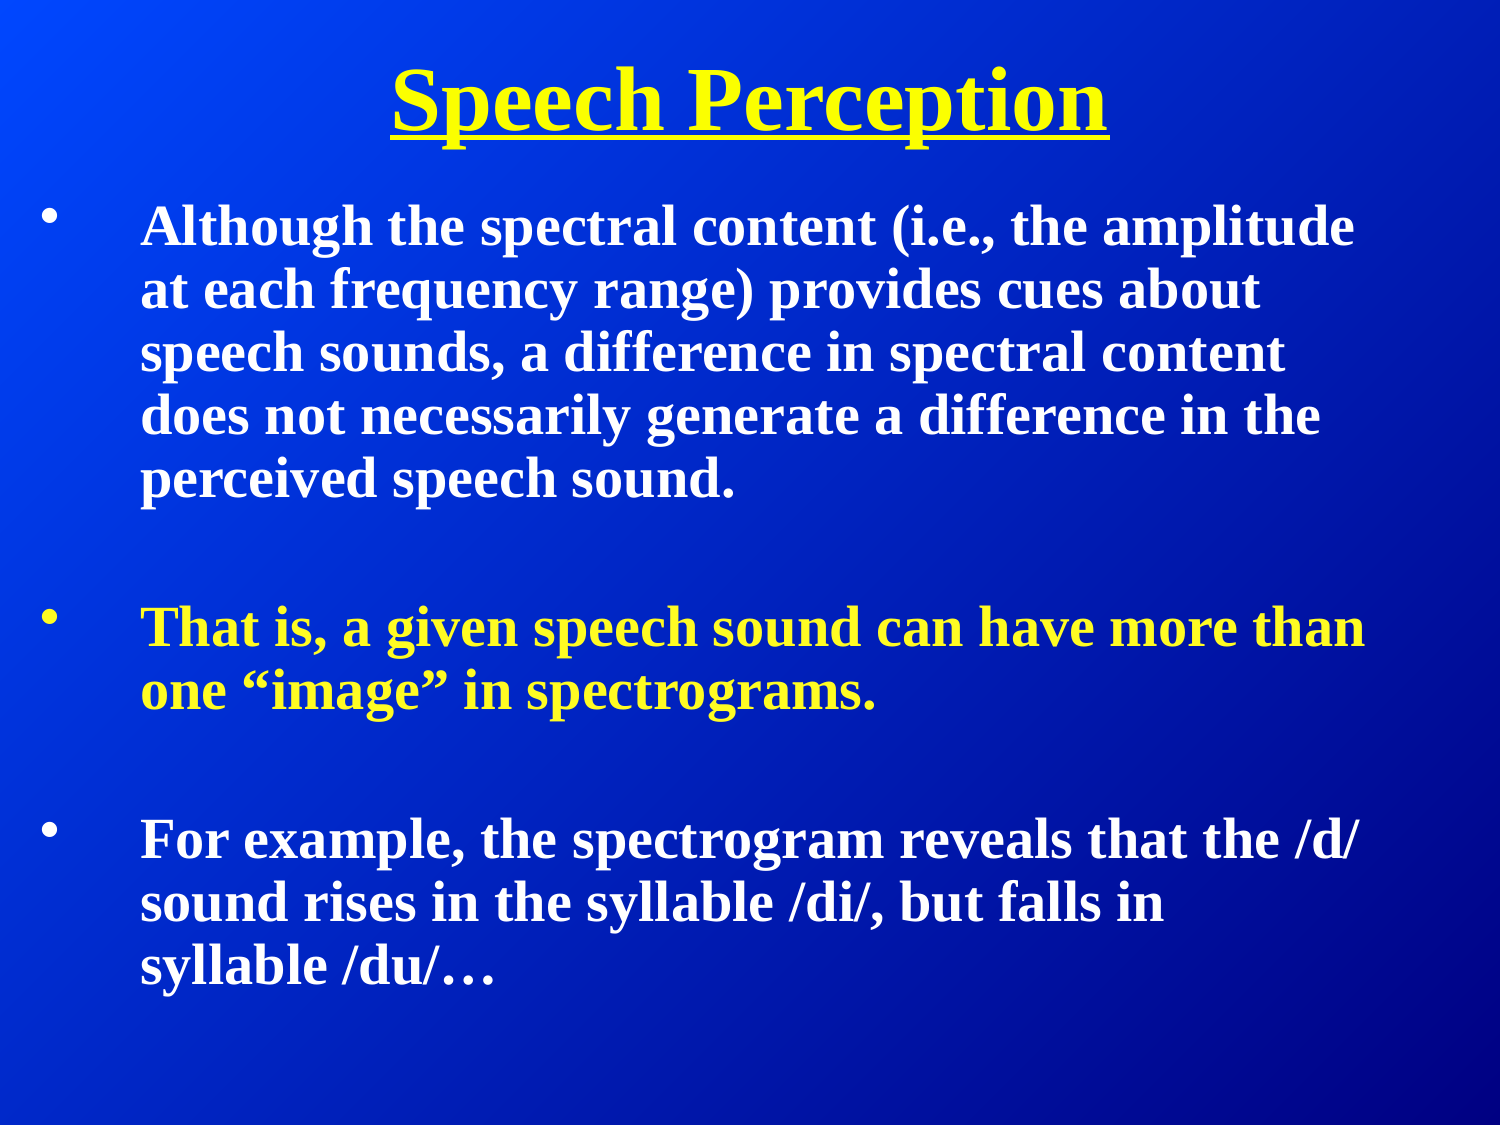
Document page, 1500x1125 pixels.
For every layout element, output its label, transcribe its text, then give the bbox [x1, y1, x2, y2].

list Although the spectral content (i.e., the amplitude at each frequency range) provides cues about speech sounds, a difference in spectral content does not necessarily generate a difference in the perceived speech sound. That is, a given speech sound can have more than one “image” in spectrograms. For example, the spectrogram reveals that the /d/ sound rises in the syllable /di/, but falls in syllable /du/… [24, 187, 1401, 613]
title Speech Perception [112, 24, 1388, 163]
